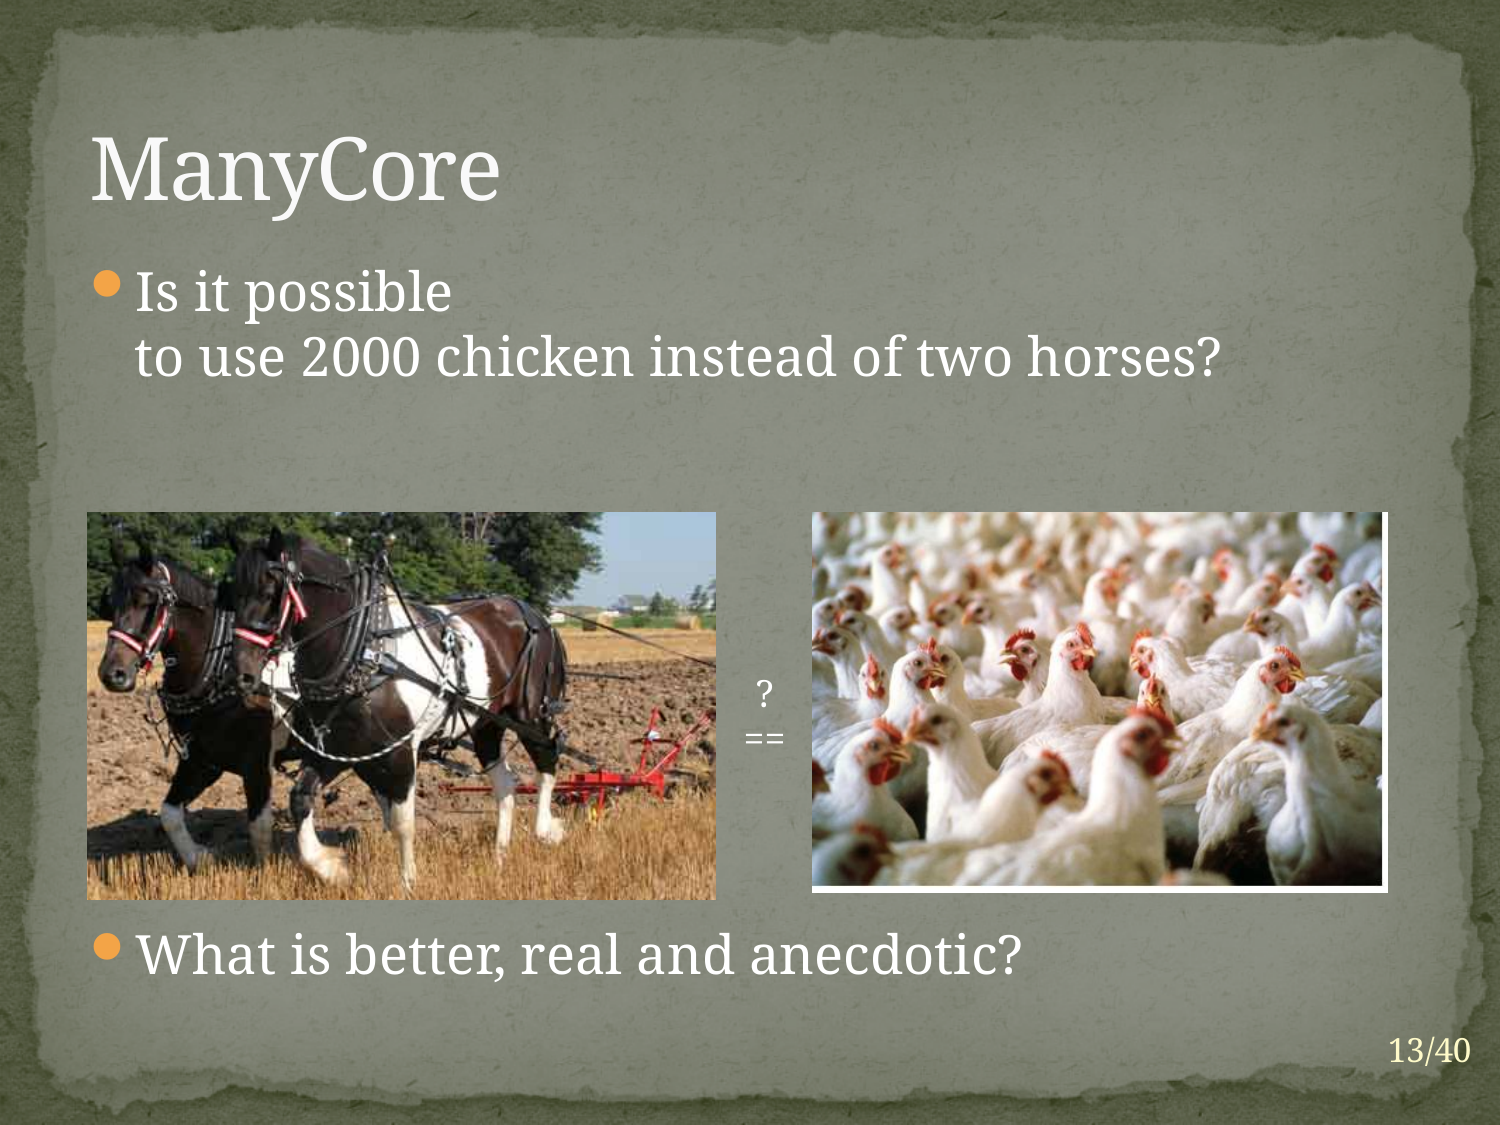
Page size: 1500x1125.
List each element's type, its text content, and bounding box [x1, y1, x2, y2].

text_box What is better, real and anecdotic? [74, 912, 1425, 1088]
title ManyCore [74, 24, 1425, 225]
picture [87, 512, 716, 900]
picture [812, 512, 1388, 893]
list Is it possible to use 2000 chicken instead of two horses? [75, 249, 1425, 425]
slide_number 13/40 [1379, 1014, 1480, 1089]
text_box ? == [725, 662, 801, 768]
